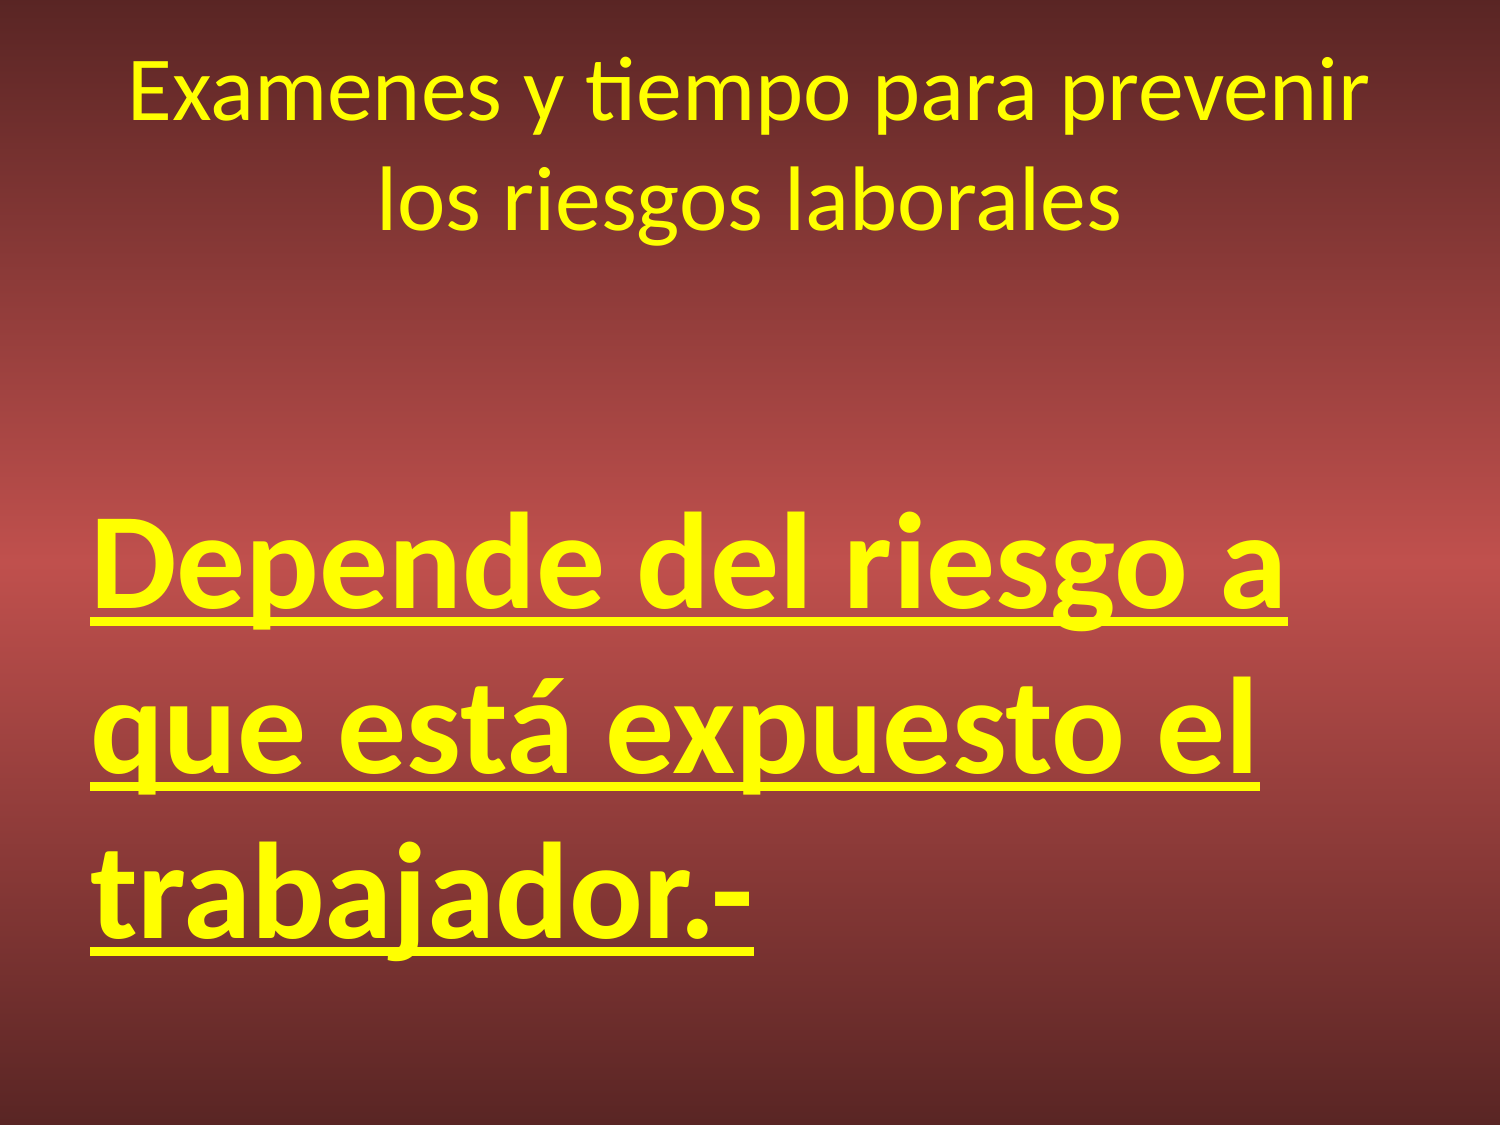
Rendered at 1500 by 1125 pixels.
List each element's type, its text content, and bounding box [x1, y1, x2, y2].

title Examenes y tiempo para prevenir los riesgos laborales [75, 45, 1425, 233]
list Depende del riesgo a que está expuesto el trabajador.- [75, 262, 1425, 1005]
